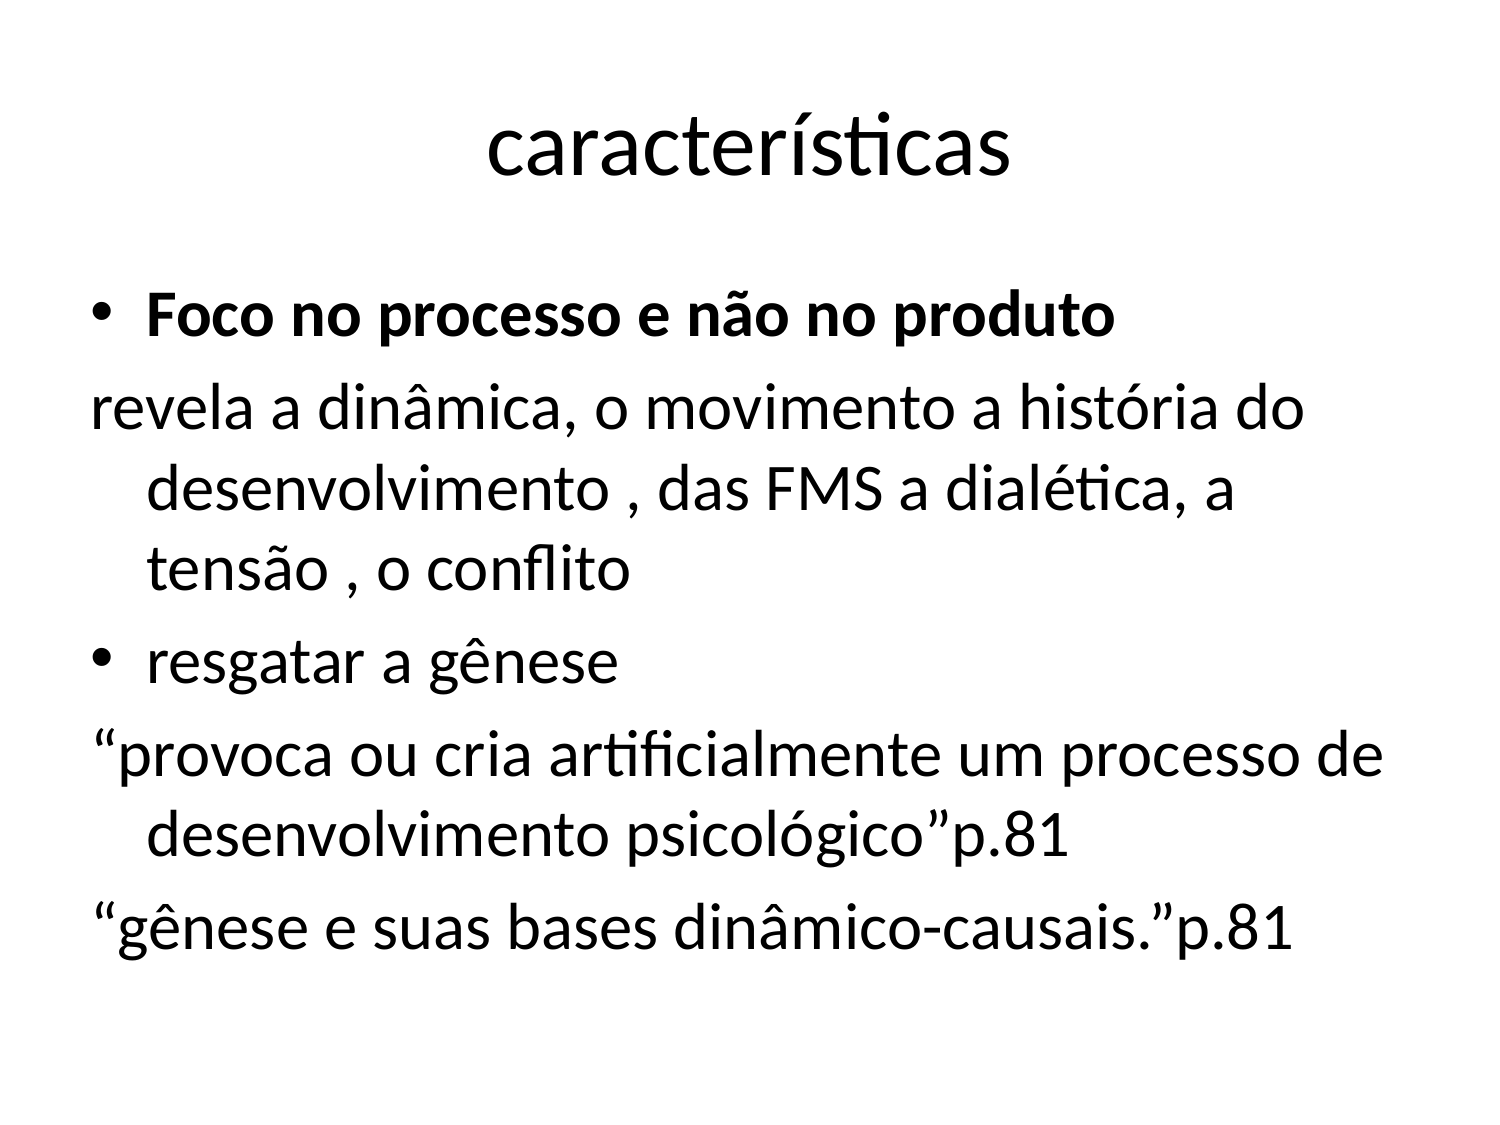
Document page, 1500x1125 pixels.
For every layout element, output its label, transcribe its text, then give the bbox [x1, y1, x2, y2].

title características [75, 45, 1425, 233]
list Foco no processo e não no produto revela a dinâmica, o movimento a história do desenvolvimento , das FMS a dialética, a tensão , o conflito resgatar a gênese “provoca ou cria artificialmente um processo de desenvolvimento psicológico”p.81 “gênese e suas bases dinâmico-causais.”p.81 [75, 262, 1425, 1005]
